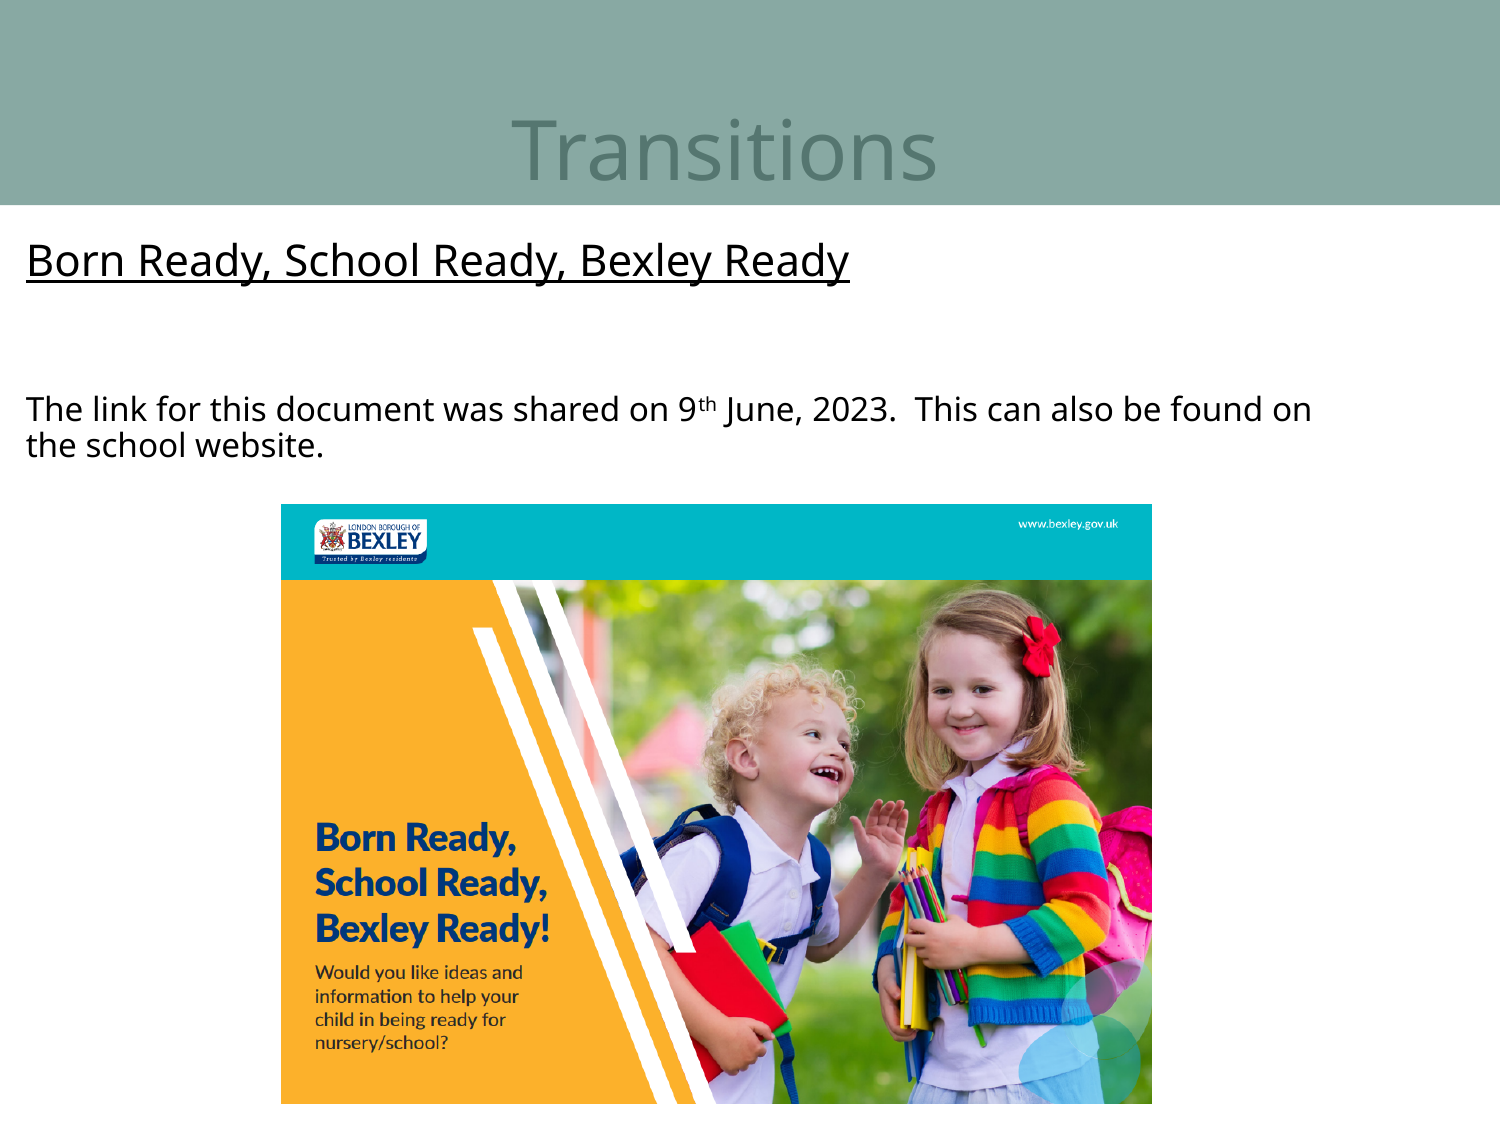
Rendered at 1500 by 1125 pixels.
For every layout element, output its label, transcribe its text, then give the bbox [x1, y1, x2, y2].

picture [280, 504, 1153, 1105]
list Born Ready, School Ready, Bexley Ready The link for this document was shared on 9th June, 2023. This can also be found on the school website. [10, 144, 1319, 805]
text_box [0, 0, 1500, 206]
